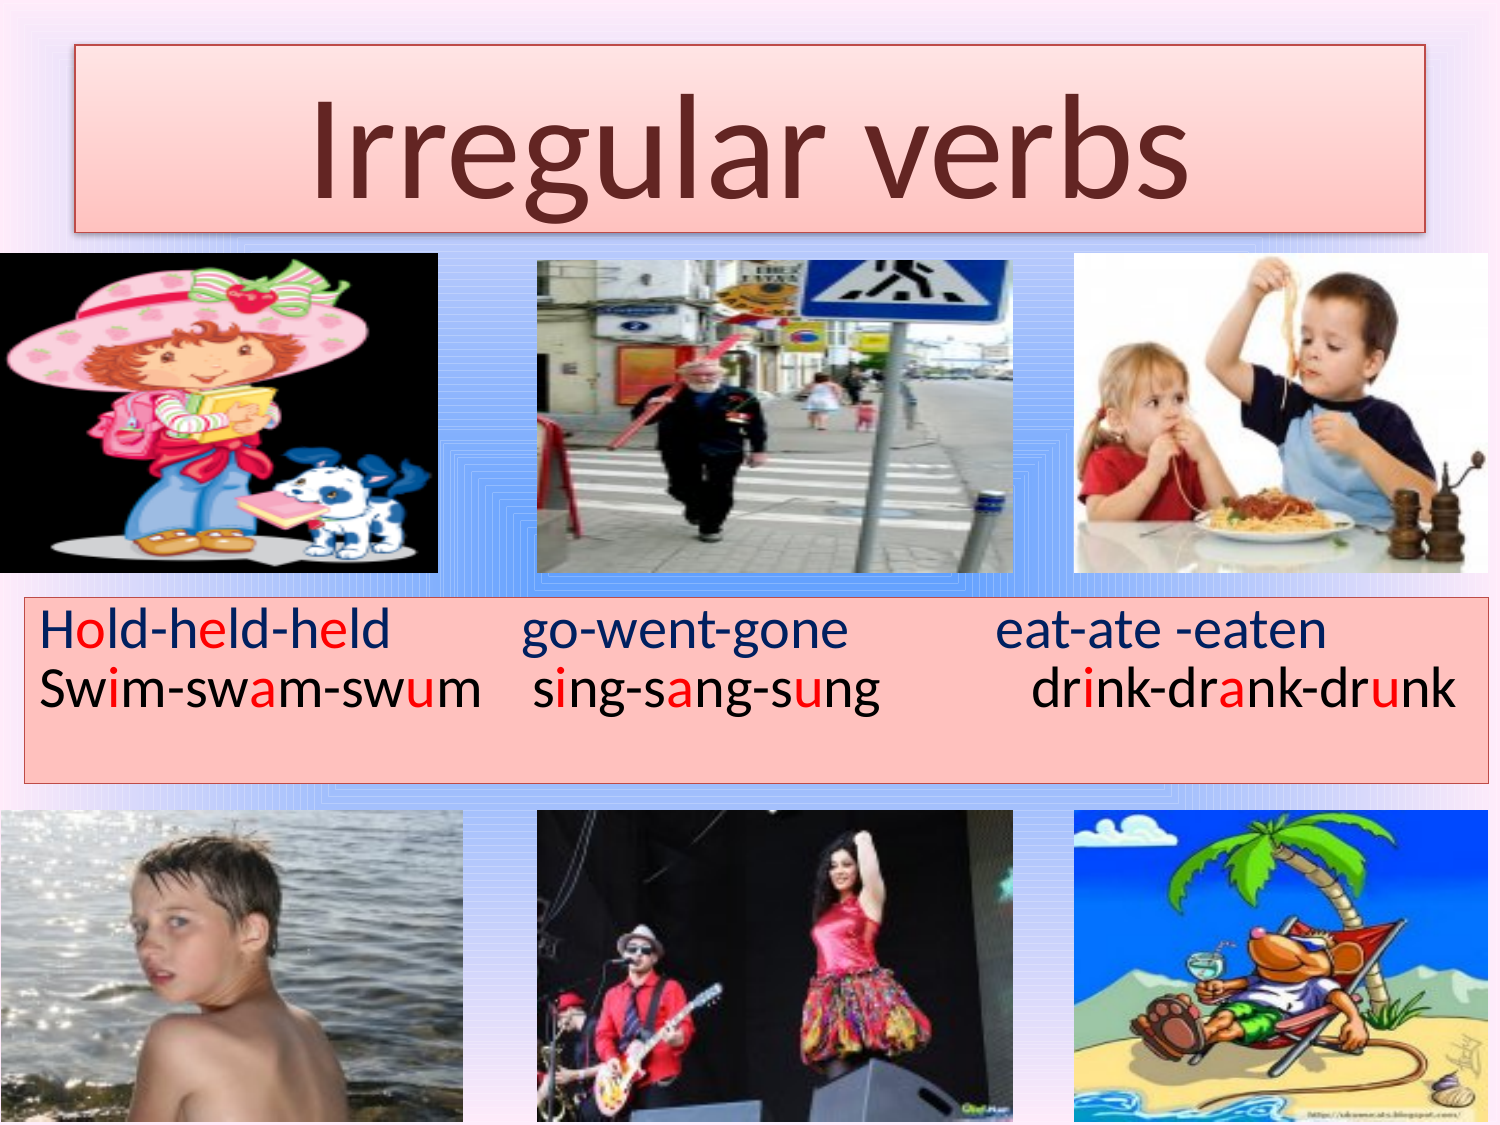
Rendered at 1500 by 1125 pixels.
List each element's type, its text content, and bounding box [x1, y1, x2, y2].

title Irregular verbs [74, 44, 1426, 233]
picture [1, 810, 463, 1123]
picture [1074, 253, 1488, 574]
picture [537, 810, 1013, 1123]
table_header Hold-held-held go-went-gone eat-ate -eaten Swim-swam-swum sing-sang-sung drink-drank-drunk [25, 598, 1488, 783]
picture [537, 260, 1013, 574]
picture [0, 253, 438, 574]
picture [1074, 810, 1488, 1123]
